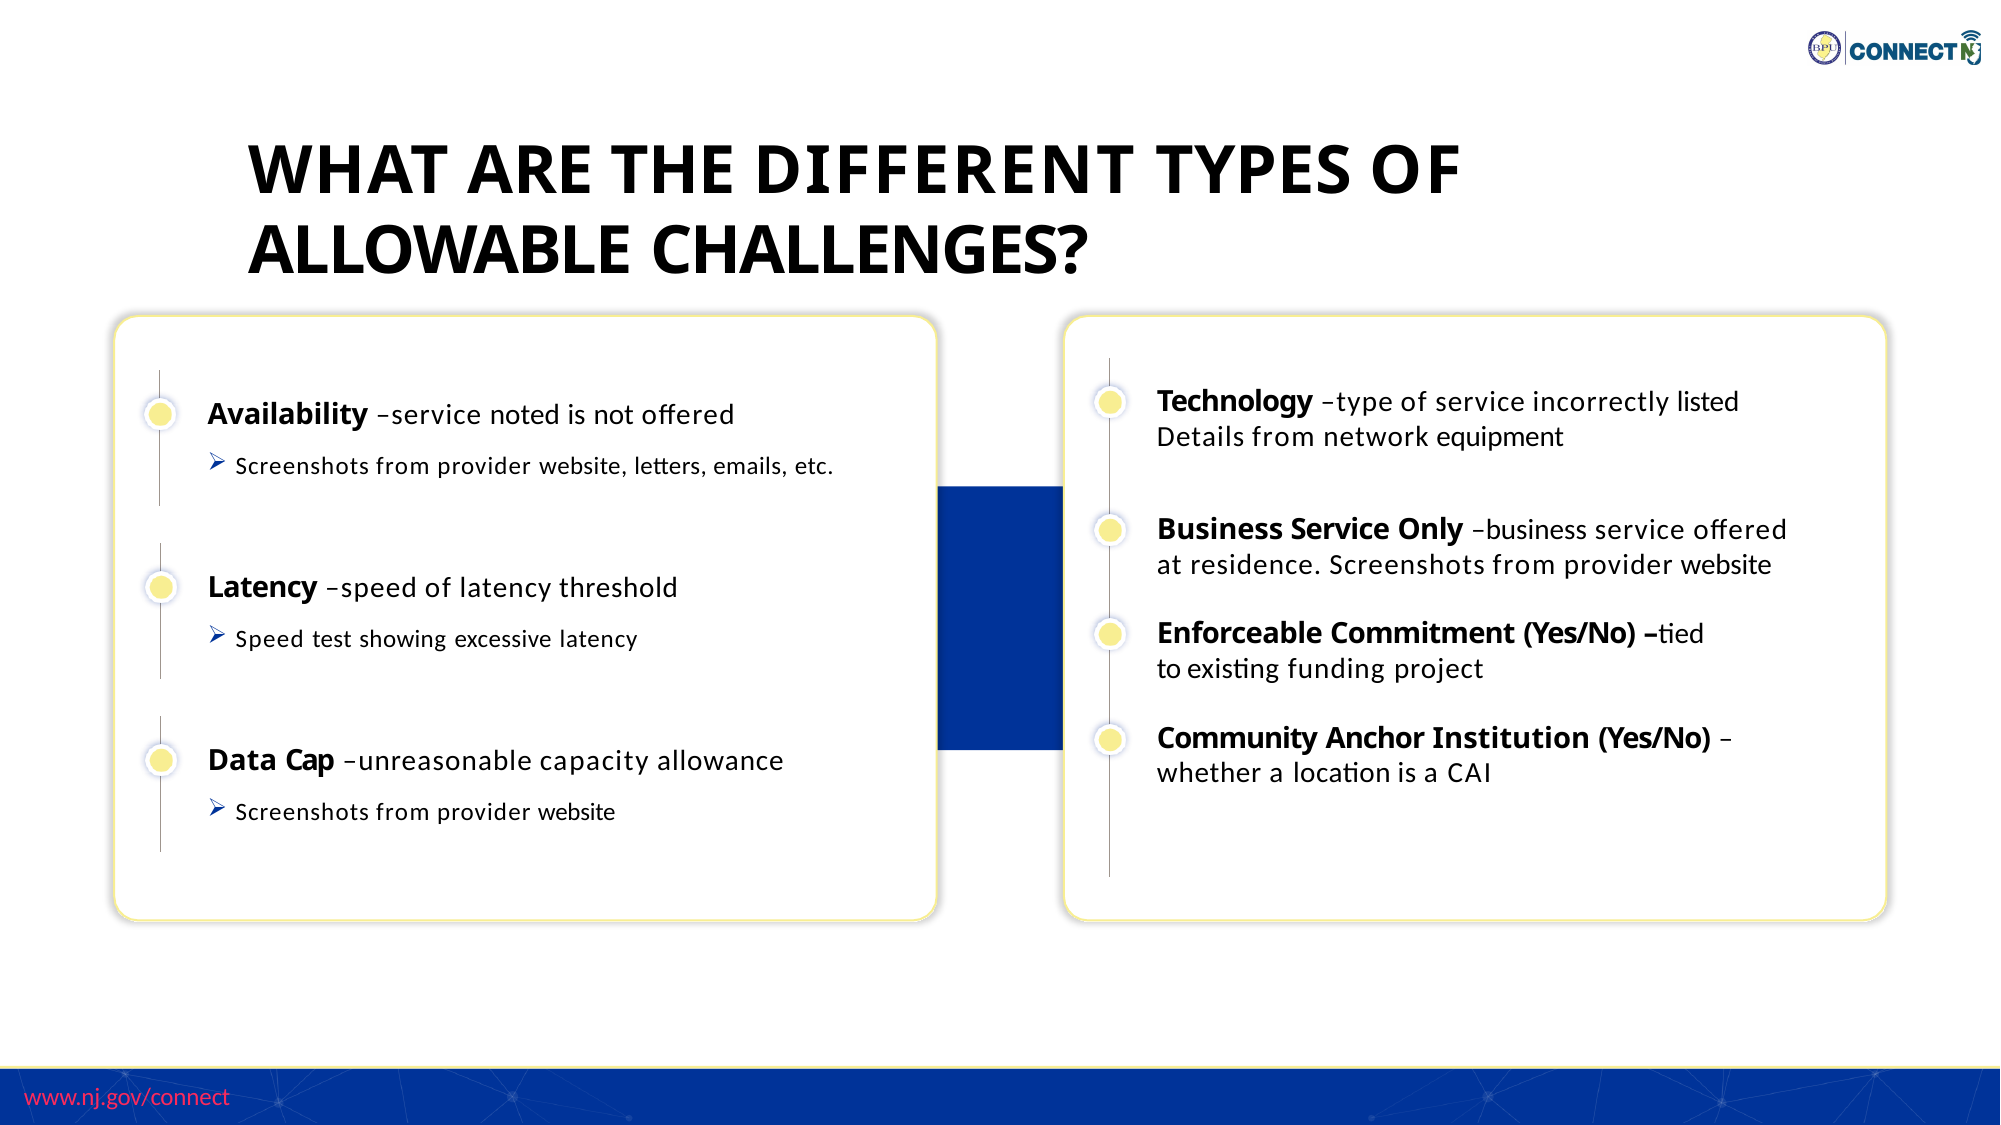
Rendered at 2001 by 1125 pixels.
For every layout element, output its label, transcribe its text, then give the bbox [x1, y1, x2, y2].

title What are the Different Types of Allowable Challenges? [245, 54, 1821, 300]
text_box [98, 300, 134, 935]
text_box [134, 300, 1902, 935]
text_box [0, 1065, 2000, 1125]
picture [1807, 30, 1981, 66]
